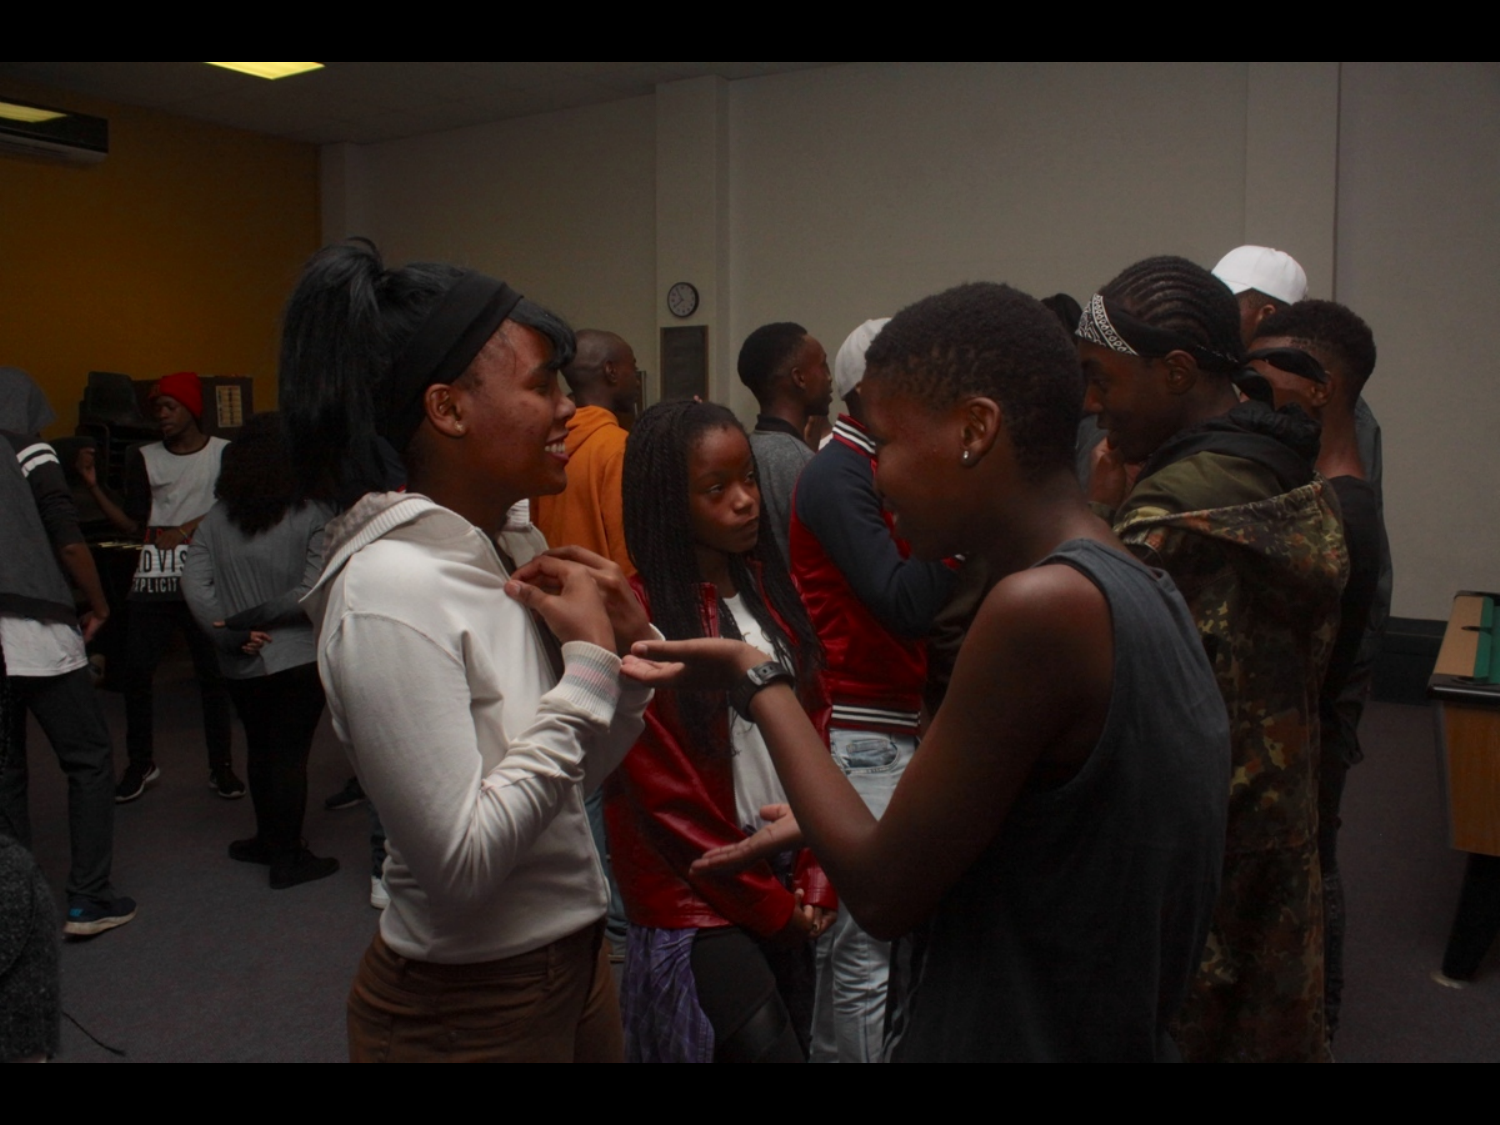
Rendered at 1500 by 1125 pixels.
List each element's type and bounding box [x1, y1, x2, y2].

picture [0, 62, 1500, 1063]
